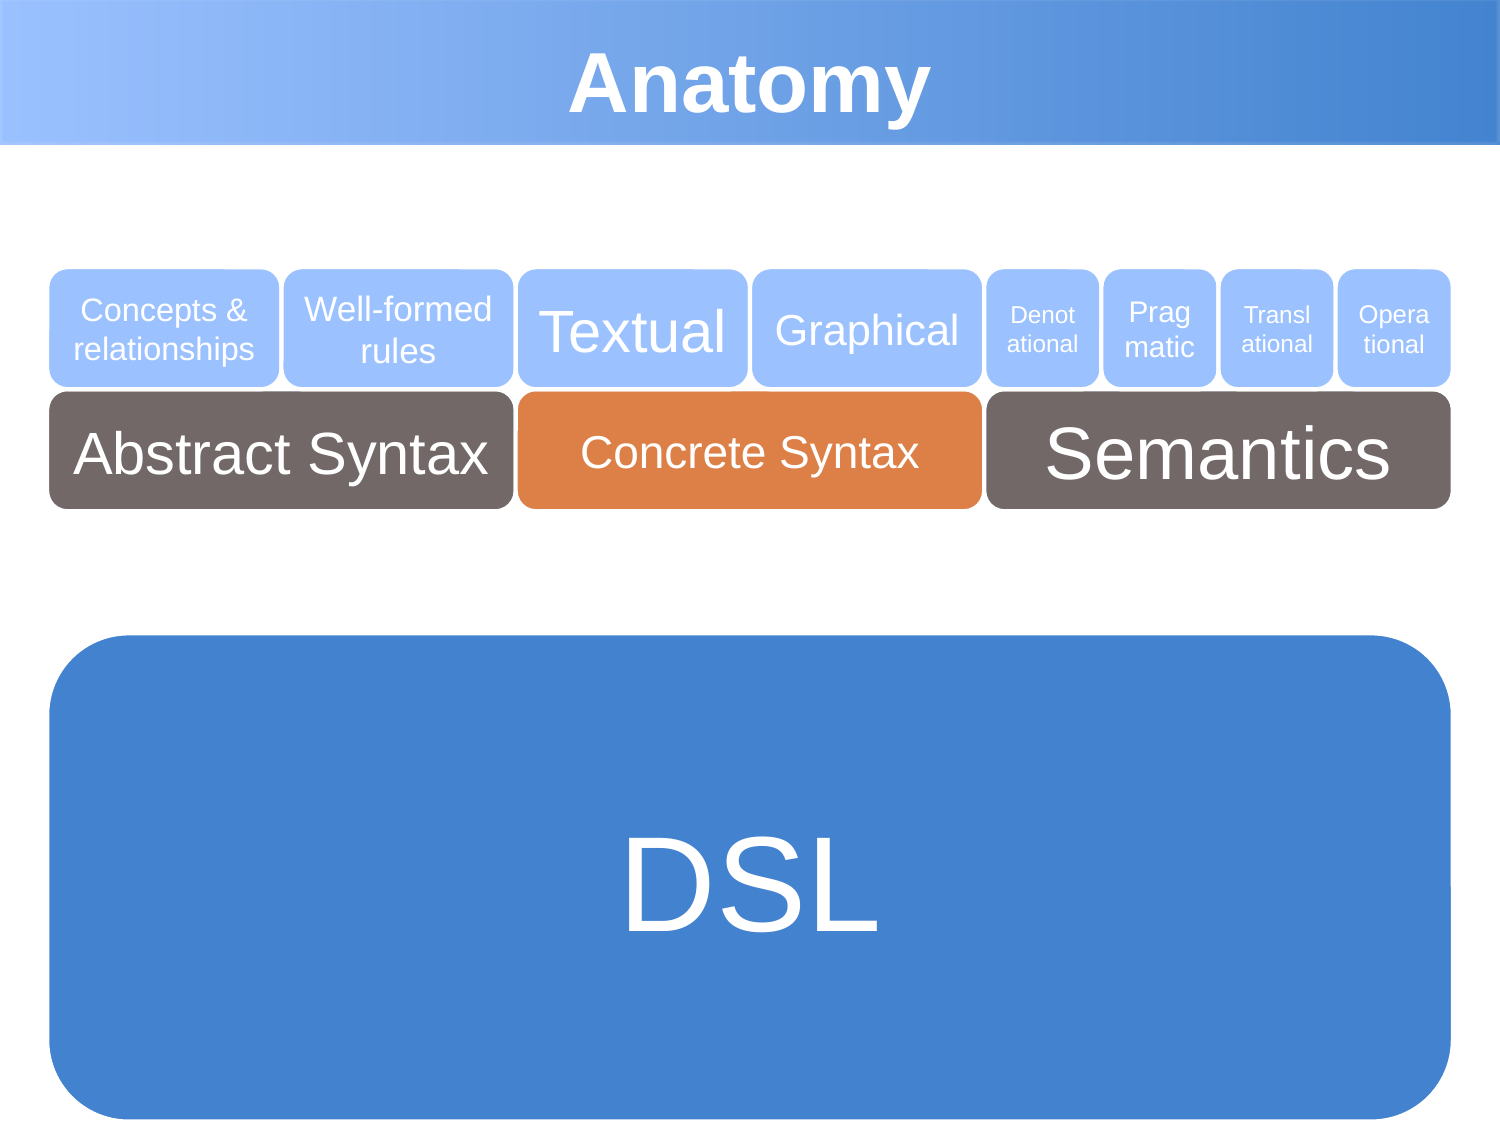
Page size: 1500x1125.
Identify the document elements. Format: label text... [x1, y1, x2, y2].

title Anatomy [17, 19, 1483, 138]
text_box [46, 266, 1454, 1000]
text_box [0, 0, 1500, 146]
